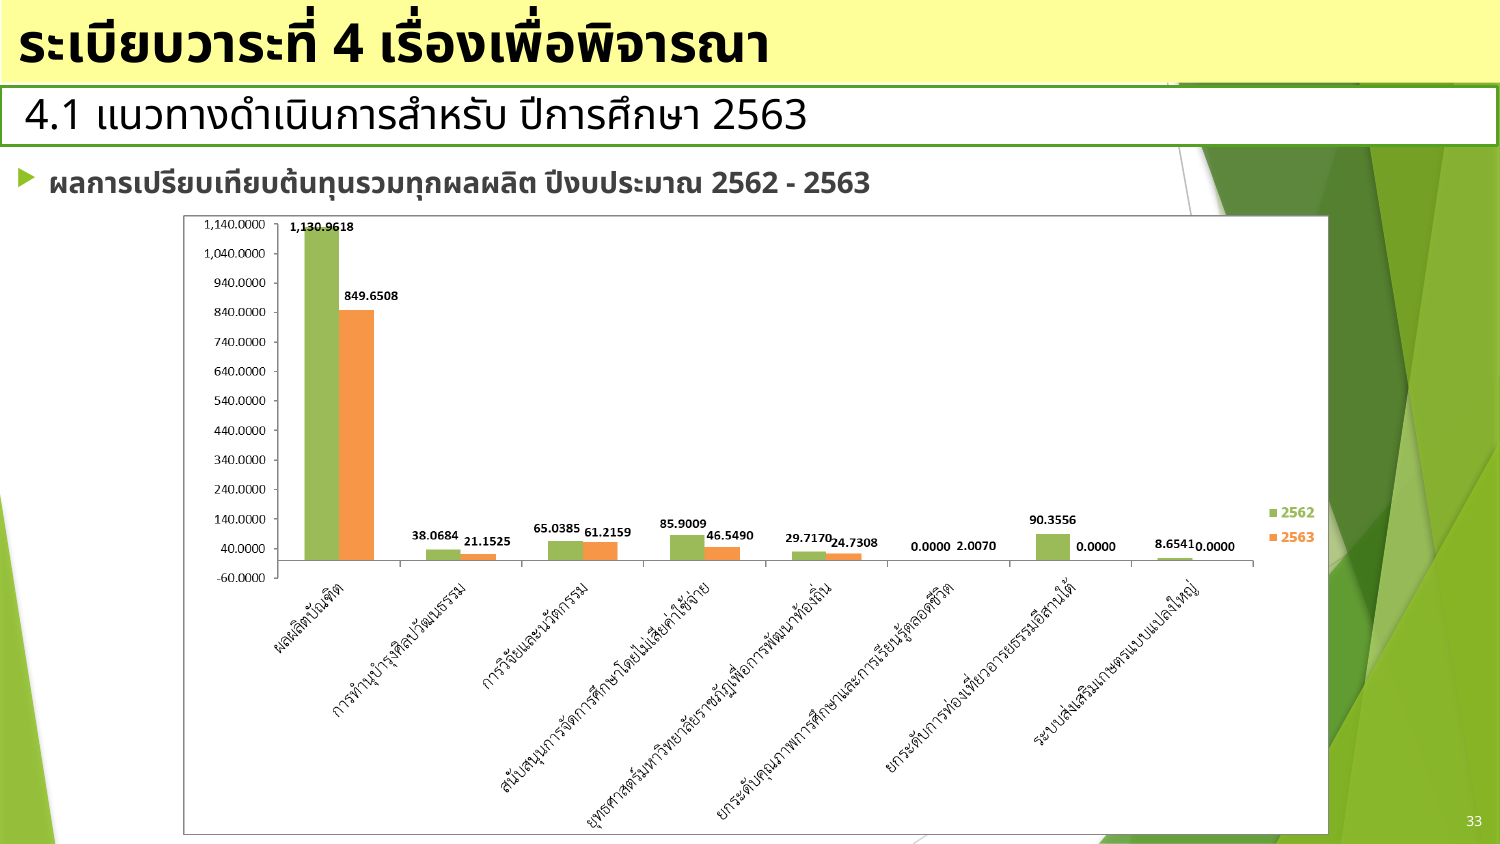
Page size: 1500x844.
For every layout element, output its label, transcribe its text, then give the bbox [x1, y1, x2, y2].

text_box ระเบียบวาระที่ 4 เรื่องเพื่อพิจารณา [1, 0, 1500, 83]
slide_number 33 [1413, 799, 1498, 844]
text_box ผลการเปรียบเทียบต้นทุนรวมทุกผลผลิต ปีงบประมาณ 2562 - 2563 [1, 156, 930, 216]
picture [182, 214, 1330, 836]
text_box 4.1 แนวทางดำเนินการสำหรับ ปีการศึกษา 2563 [0, 85, 1499, 147]
